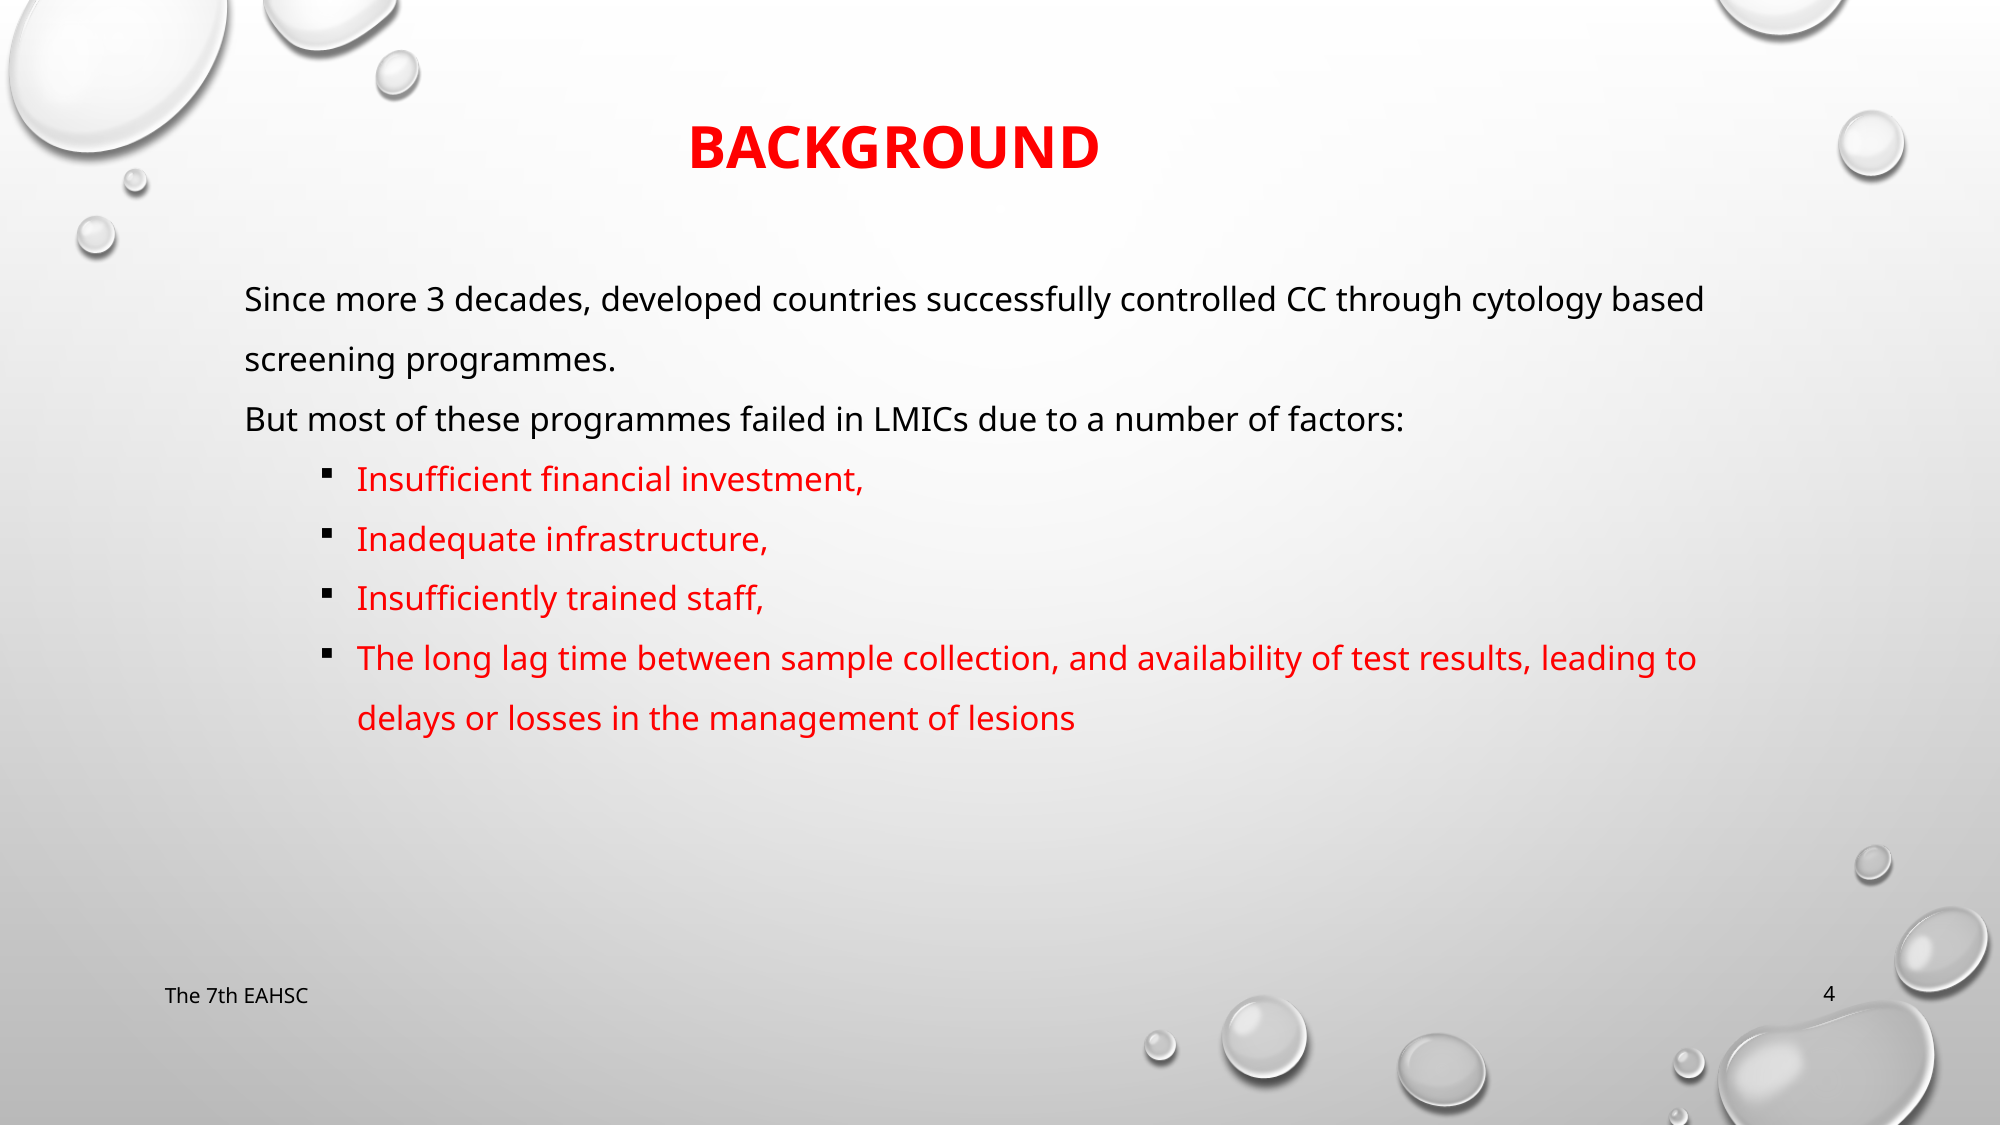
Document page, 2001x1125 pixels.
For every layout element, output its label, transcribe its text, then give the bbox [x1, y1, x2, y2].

text_box Background [106, 110, 1682, 280]
list Since more 3 decades, developed countries successfully controlled CC through cytology based screening programmes. But most of these programmes failed in LMICs due to a number of factors: Insufficient financial investment, Inadequate infrastructure, Insufficiently trained staff, The long lag time between sample collection, and availability of test results, leading to delays or losses in the management of lesions [229, 250, 1799, 890]
picture [0, 0, 2000, 1125]
slide_number 4 [1724, 965, 1851, 1025]
footer The 7th EAHSC [149, 965, 1245, 1025]
